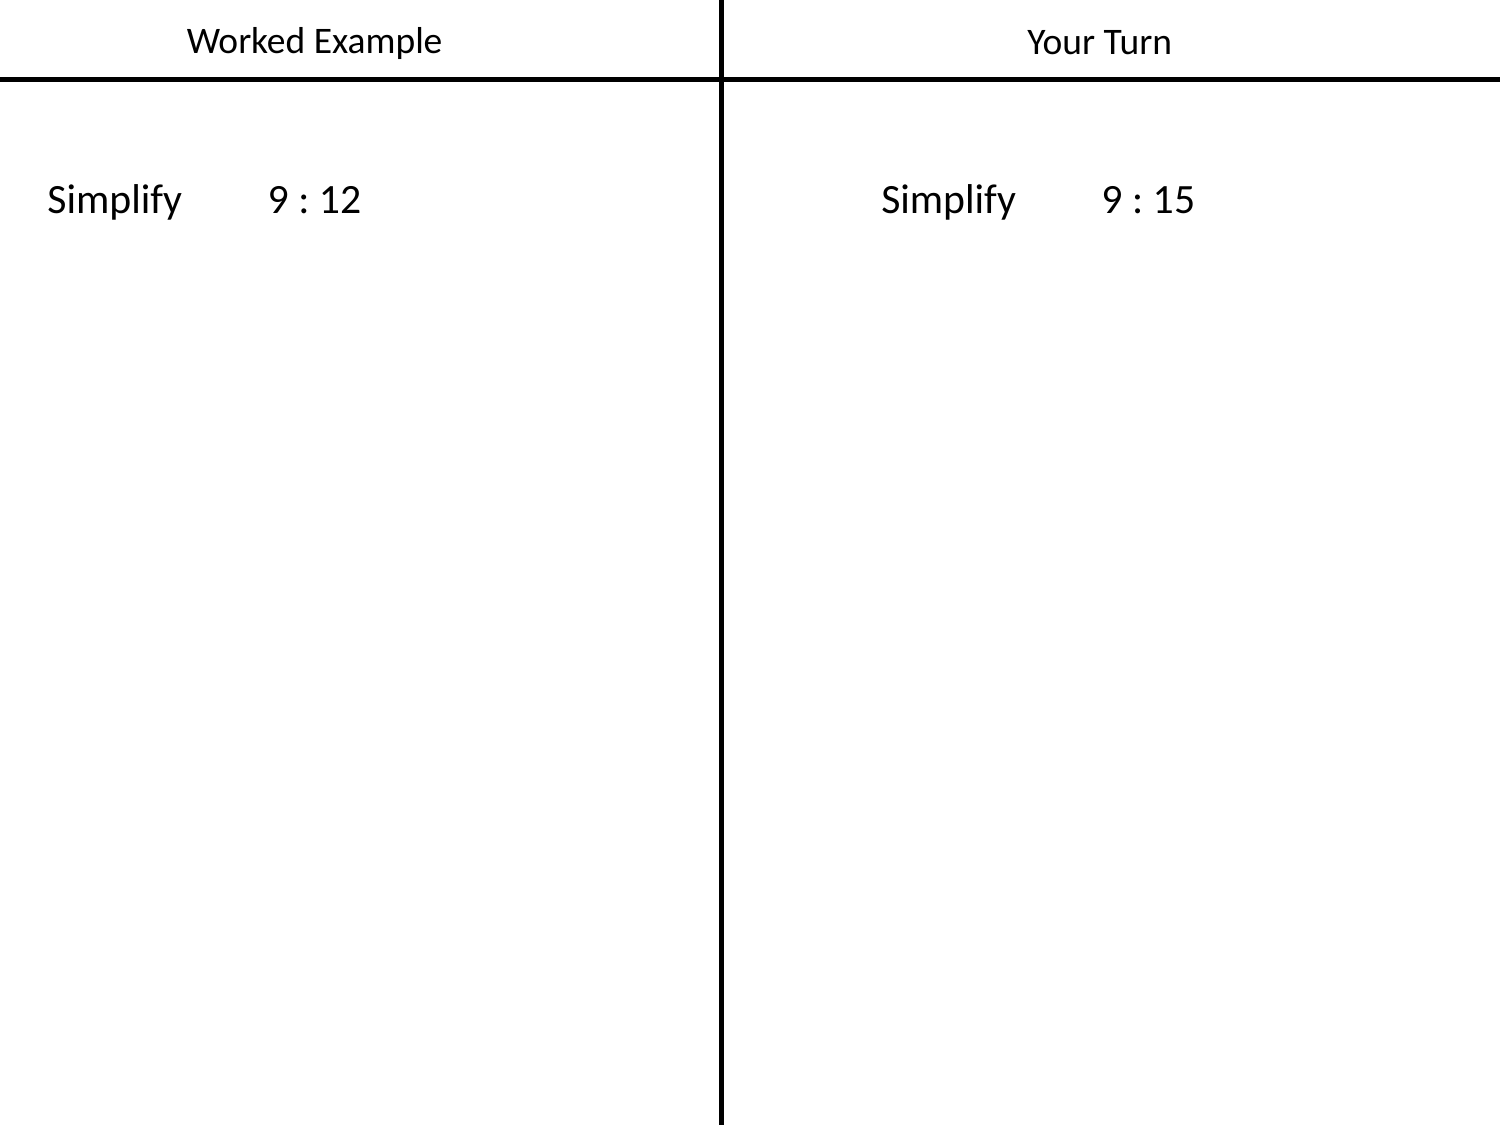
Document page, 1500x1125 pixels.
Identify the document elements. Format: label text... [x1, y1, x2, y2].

text_box Simplify 9 : 15 [866, 164, 1281, 230]
text_box Worked Example [169, 8, 460, 69]
text_box Simplify 9 : 12 [32, 164, 447, 230]
text_box Your Turn [954, 9, 1245, 70]
